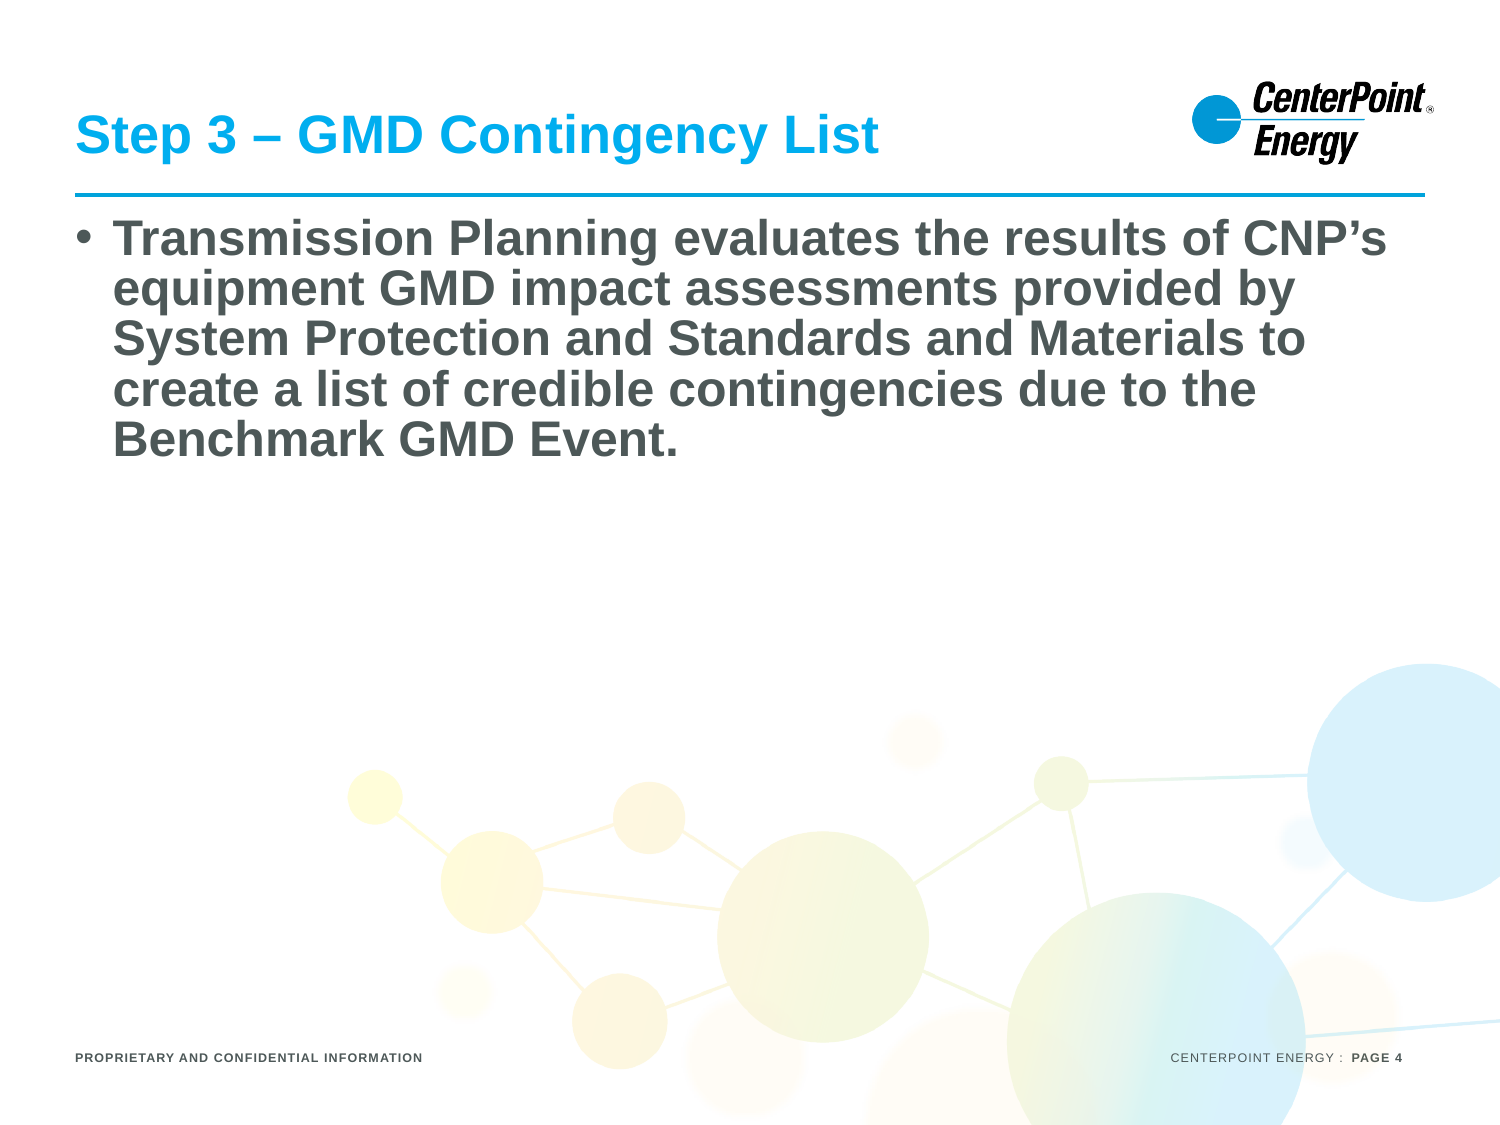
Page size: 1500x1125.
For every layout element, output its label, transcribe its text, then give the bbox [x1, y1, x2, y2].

footer CenterPoint Energy : [892, 1050, 1343, 1076]
list Transmission Planning evaluates the results of CNP’s equipment GMD impact assessments provided by System Protection and Standards and Materials to create a list of credible contingencies due to the Benchmark GMD Event. [75, 215, 1425, 1003]
slide_number 4 [1395, 1050, 1425, 1076]
picture [1192, 81, 1434, 165]
title Step 3 – GMD Contingency List [75, 0, 1125, 166]
